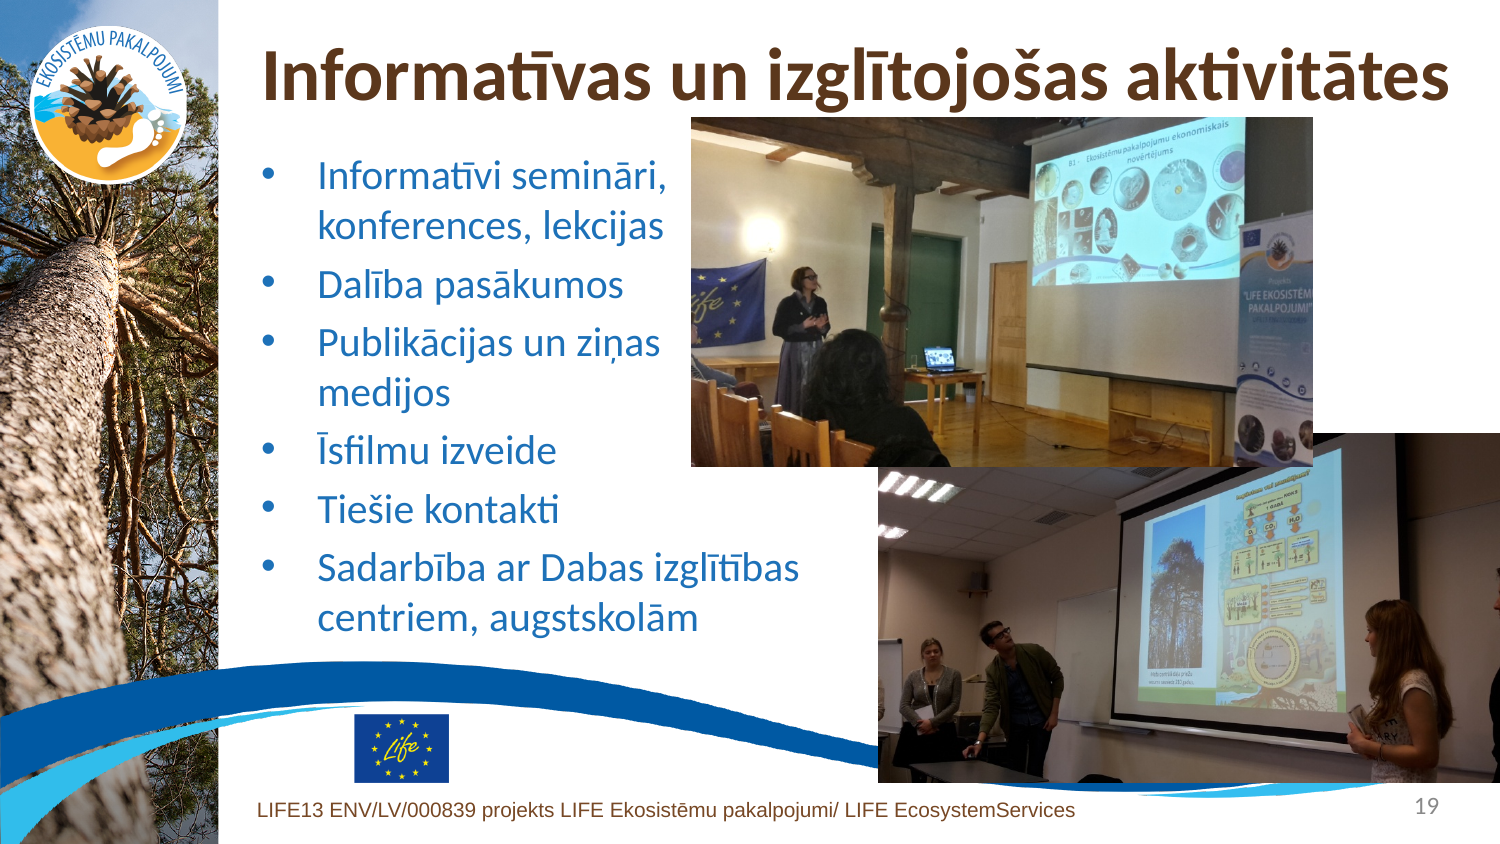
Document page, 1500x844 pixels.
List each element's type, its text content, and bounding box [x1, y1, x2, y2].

picture [0, 0, 219, 718]
picture [354, 714, 449, 783]
picture [691, 116, 1500, 784]
picture [20, 728, 219, 844]
slide_number 19 [1104, 791, 1455, 828]
title Informatīvas un izglītojošas aktivitātes [245, 0, 1500, 141]
list Informatīvi semināri, konferences, lekcijas Dalība pasākumos Publikācijas un ziņas medijos Īsfilmu izveide Tiešie kontakti Sadarbība ar Dabas izglītības centriem, augstskolām [245, 140, 857, 645]
picture [0, 716, 219, 795]
